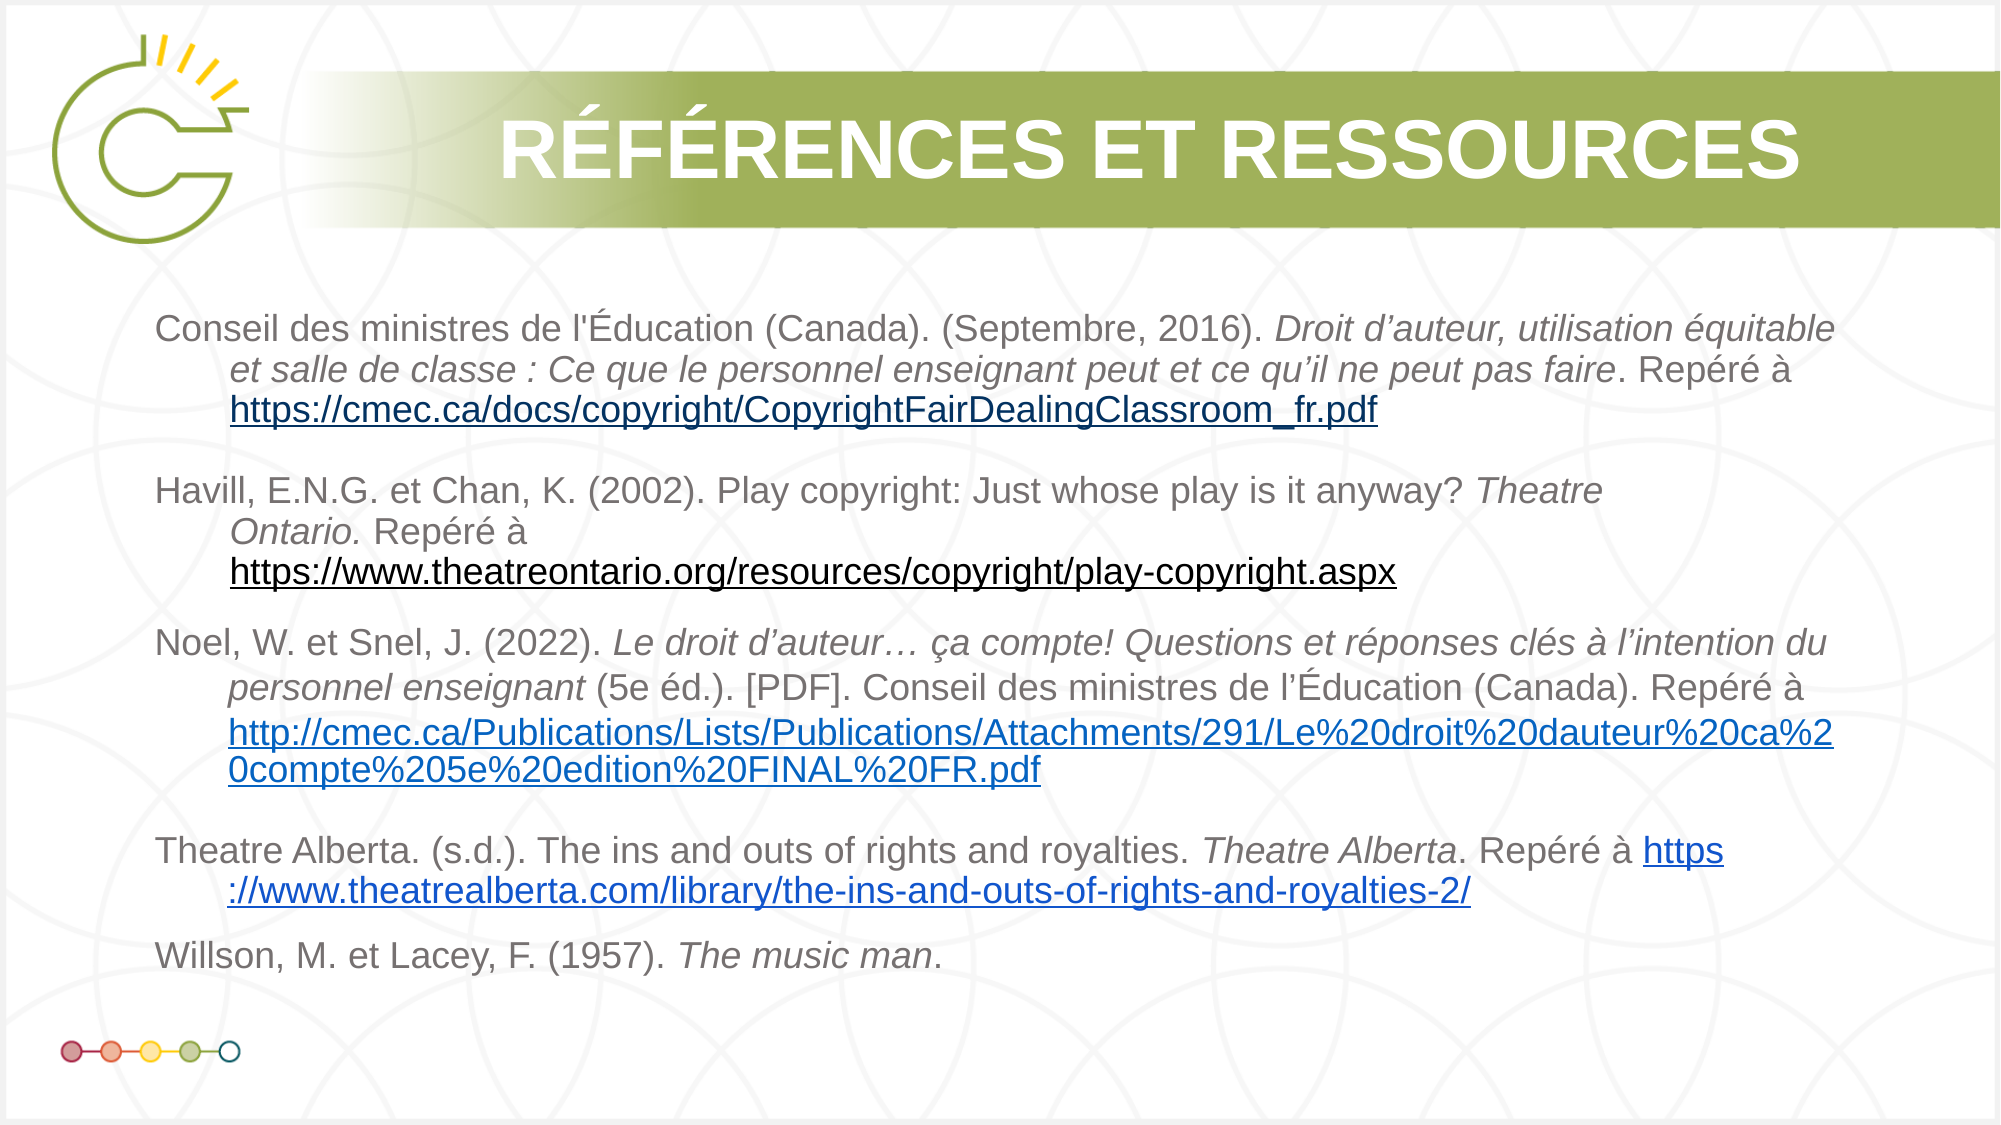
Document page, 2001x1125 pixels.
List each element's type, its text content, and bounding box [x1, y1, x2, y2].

picture [0, 0, 2001, 1125]
list Conseil des ministres de l'Éducation (Canada). (Septembre, 2016). Droit d’auteur, utilisation équitable et salle de classe : Ce que le personnel enseignant peut et ce qu’il ne peut pas faire. Repéré à https://cmec.ca/docs/copyright/CopyrightFairDealingClassroom_fr.pdf Havill, E.N.G. et Chan, K. (2002). Play copyright: Just whose play is it anyway? Theatre Ontario. Repéré à https://www.theatreontario.org/resources/copyright/play-copyright.aspx Noel, W. et Snel, J. (2022). Le droit d’auteur… ça compte! Questions et réponses clés à l’intention du personnel enseignant (5e éd.). [PDF]. Conseil des ministres de l’Éducation (Canada). Repéré à http://cmec.ca/Publications/Lists/Publications/Attachments/291/Le%20droit%20dauteur%20ca%20compte%205e%20edition%20FINAL%20FR.pdf Theatre Alberta. (s.d.). The ins and outs of rights and royalties. Theatre Alberta. Repéré à https://www.theatrealberta.com/library/the-ins-and-outs-of-rights-and-royalties-2/ Willson, M. et Lacey, F. (1957). The music man. [139, 302, 1863, 1000]
